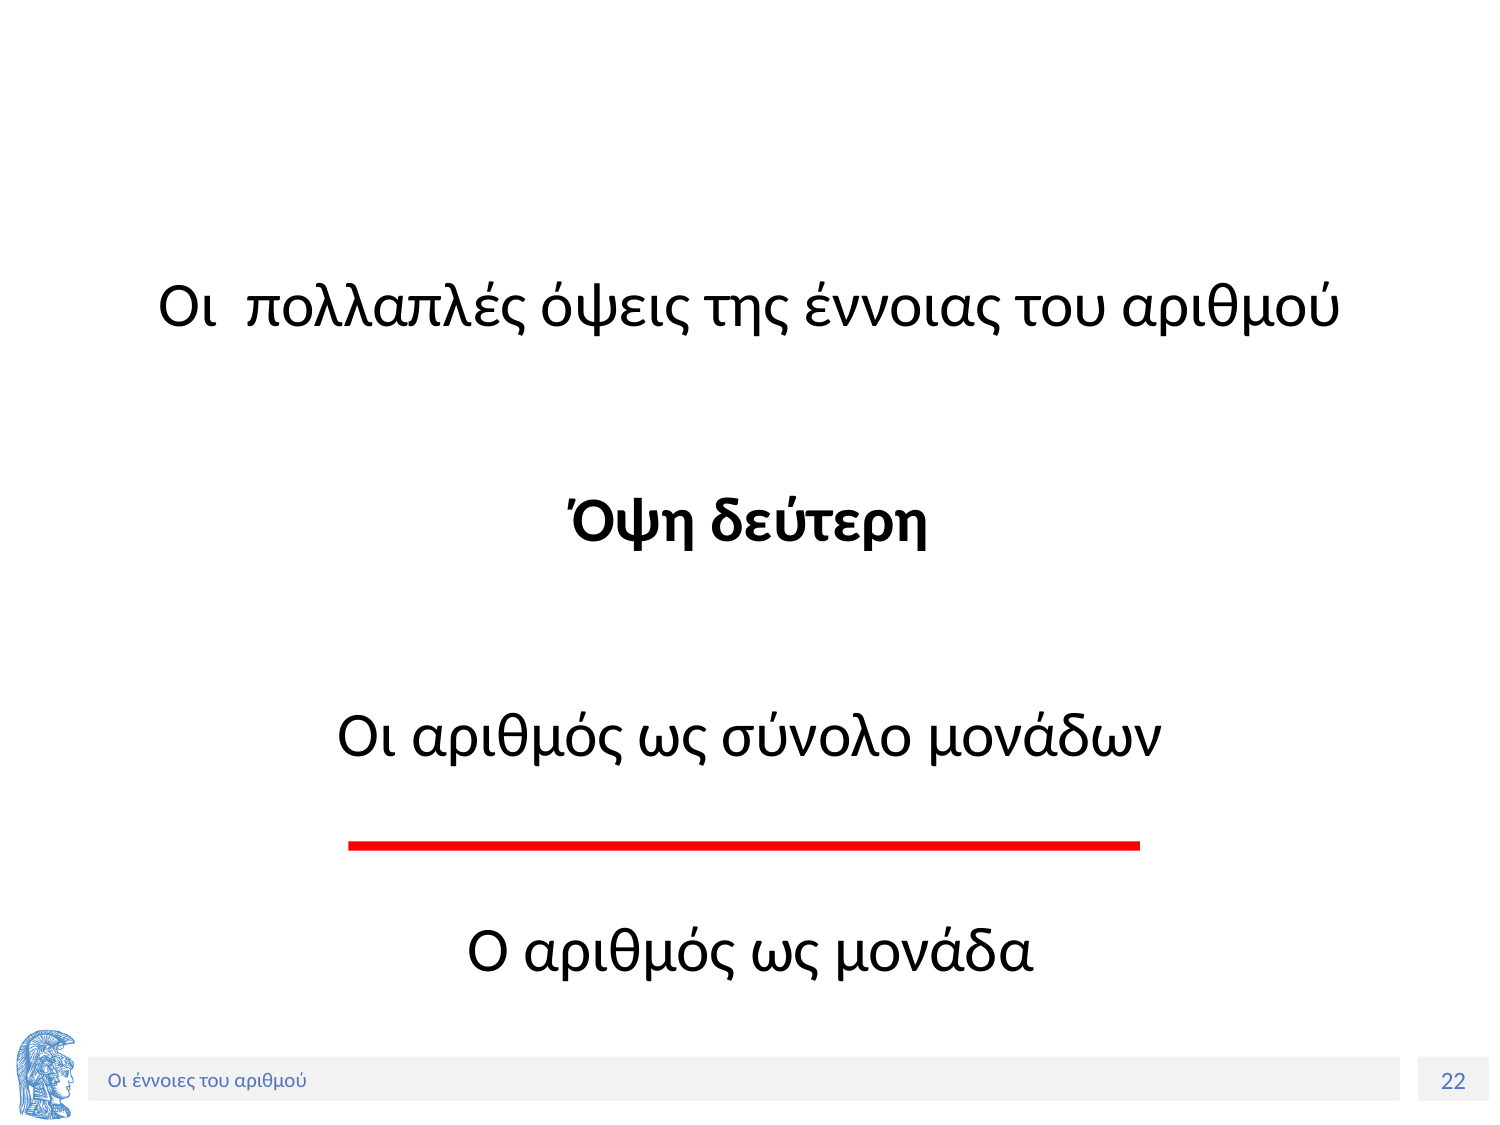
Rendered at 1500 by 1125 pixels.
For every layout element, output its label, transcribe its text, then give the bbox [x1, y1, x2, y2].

picture [9, 1026, 81, 1120]
list Οι πολλαπλές όψεις της έννοιας του αριθμού Όψη δεύτερη Οι αριθμός ως σύνολο μονάδων Ο αριθμός ως μονάδα [76, 255, 1427, 998]
